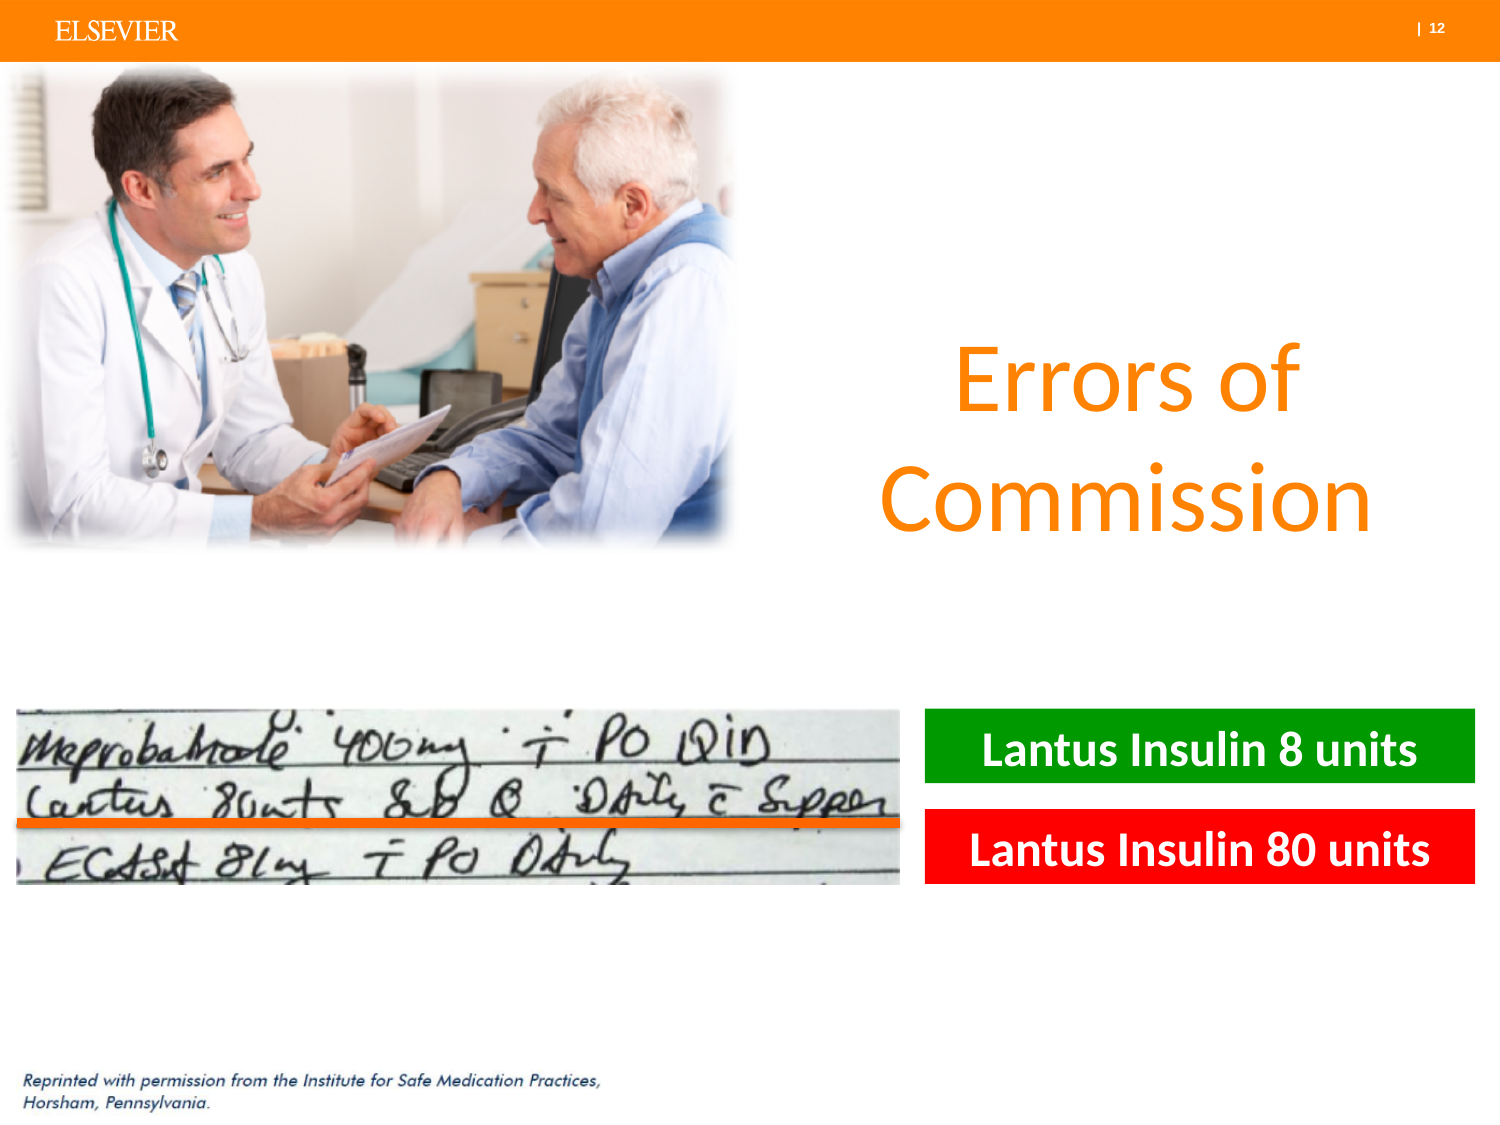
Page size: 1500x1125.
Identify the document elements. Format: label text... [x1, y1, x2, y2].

picture [16, 708, 901, 822]
picture [16, 1070, 604, 1117]
text_box Lantus Insulin 8 units [924, 708, 1476, 784]
picture [0, 0, 1500, 554]
text_box Lantus Insulin 80 units [924, 809, 1476, 884]
text_box Errors of Commission [777, 304, 1477, 560]
picture [16, 824, 901, 886]
